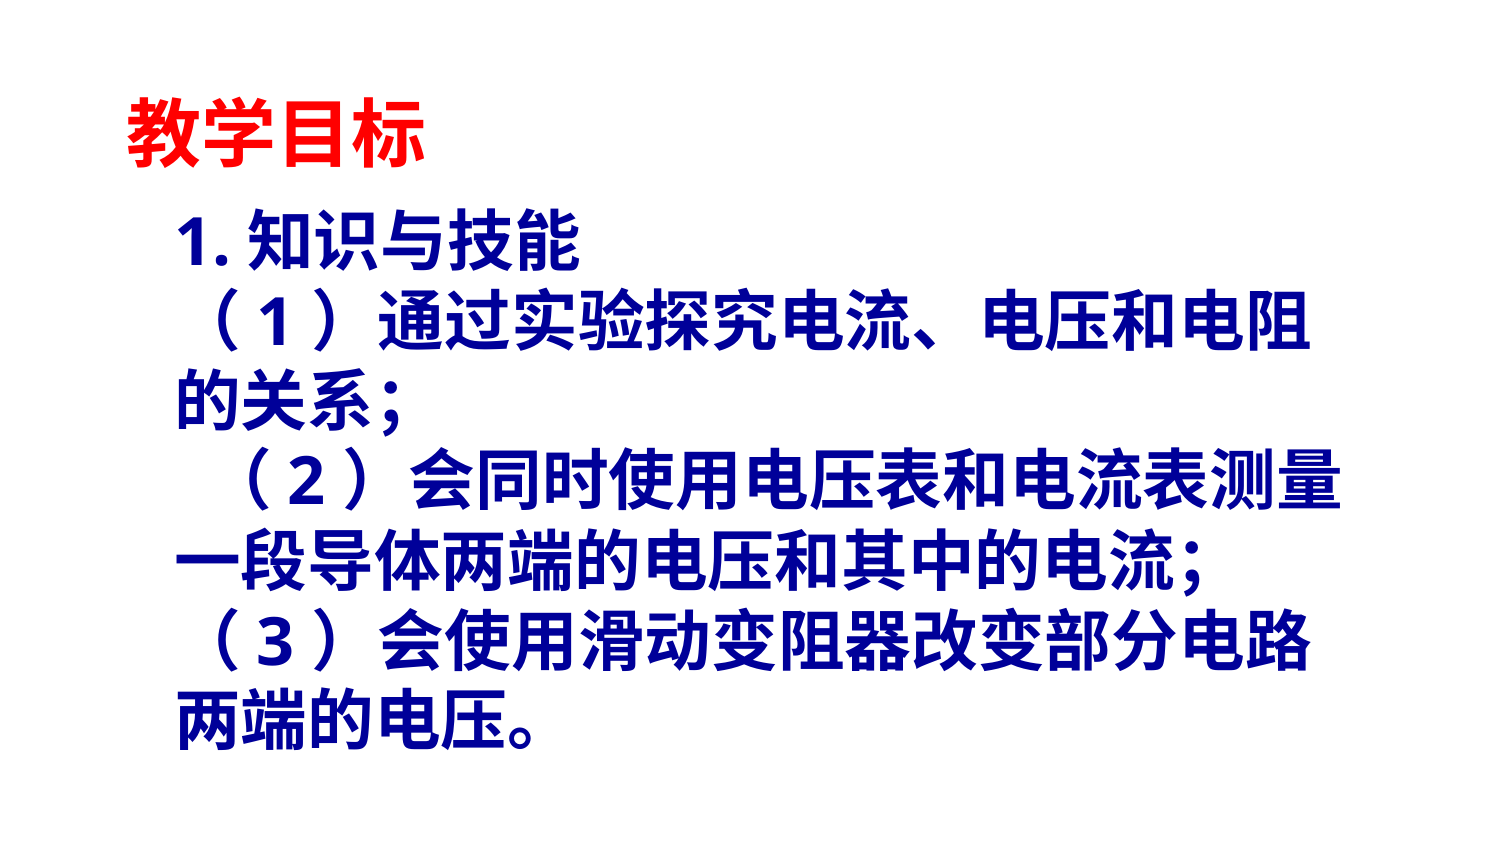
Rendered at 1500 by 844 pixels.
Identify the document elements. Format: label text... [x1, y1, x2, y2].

text_box 教学目标 [112, 79, 757, 184]
text_box 1.知识与技能 （1）通过实验探究电流、电压和电阻的关系； （2）会同时使用电压表和电流表测量一段导体两端的电压和其中的电流； （3）会使用滑动变阻器改变部分电路两端的电压。 [159, 191, 1388, 766]
